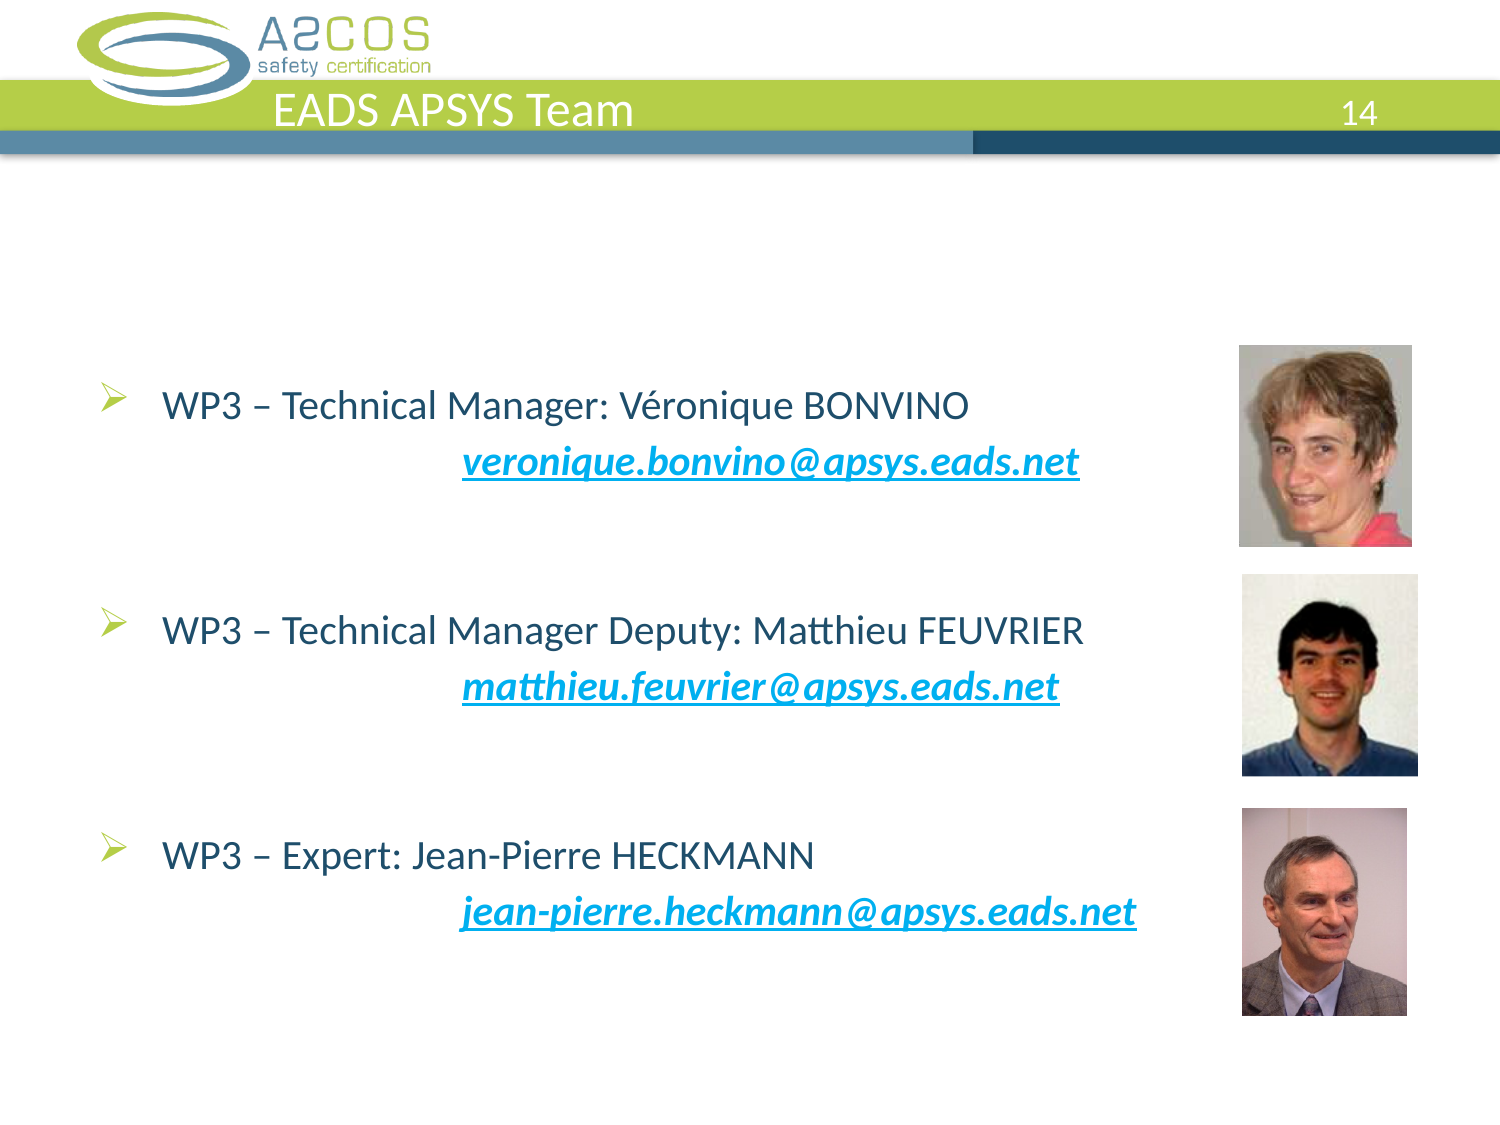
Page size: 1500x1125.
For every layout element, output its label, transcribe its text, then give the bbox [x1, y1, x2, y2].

title EADS APSYS Team [257, 20, 1500, 144]
picture [1241, 808, 1407, 1016]
picture [77, 12, 431, 97]
picture [1239, 345, 1413, 548]
picture [1241, 573, 1419, 778]
list WP3 – Technical Manager: Véronique BONVINO veronique.bonvino@apsys.eads.net WP3 – Technical Manager Deputy: Matthieu FEUVRIER matthieu.feuvrier@apsys.eads.net WP3 – Expert: Jean-Pierre HECKMANN jean-pierre.heckmann@apsys.eads.net [39, 144, 1437, 913]
